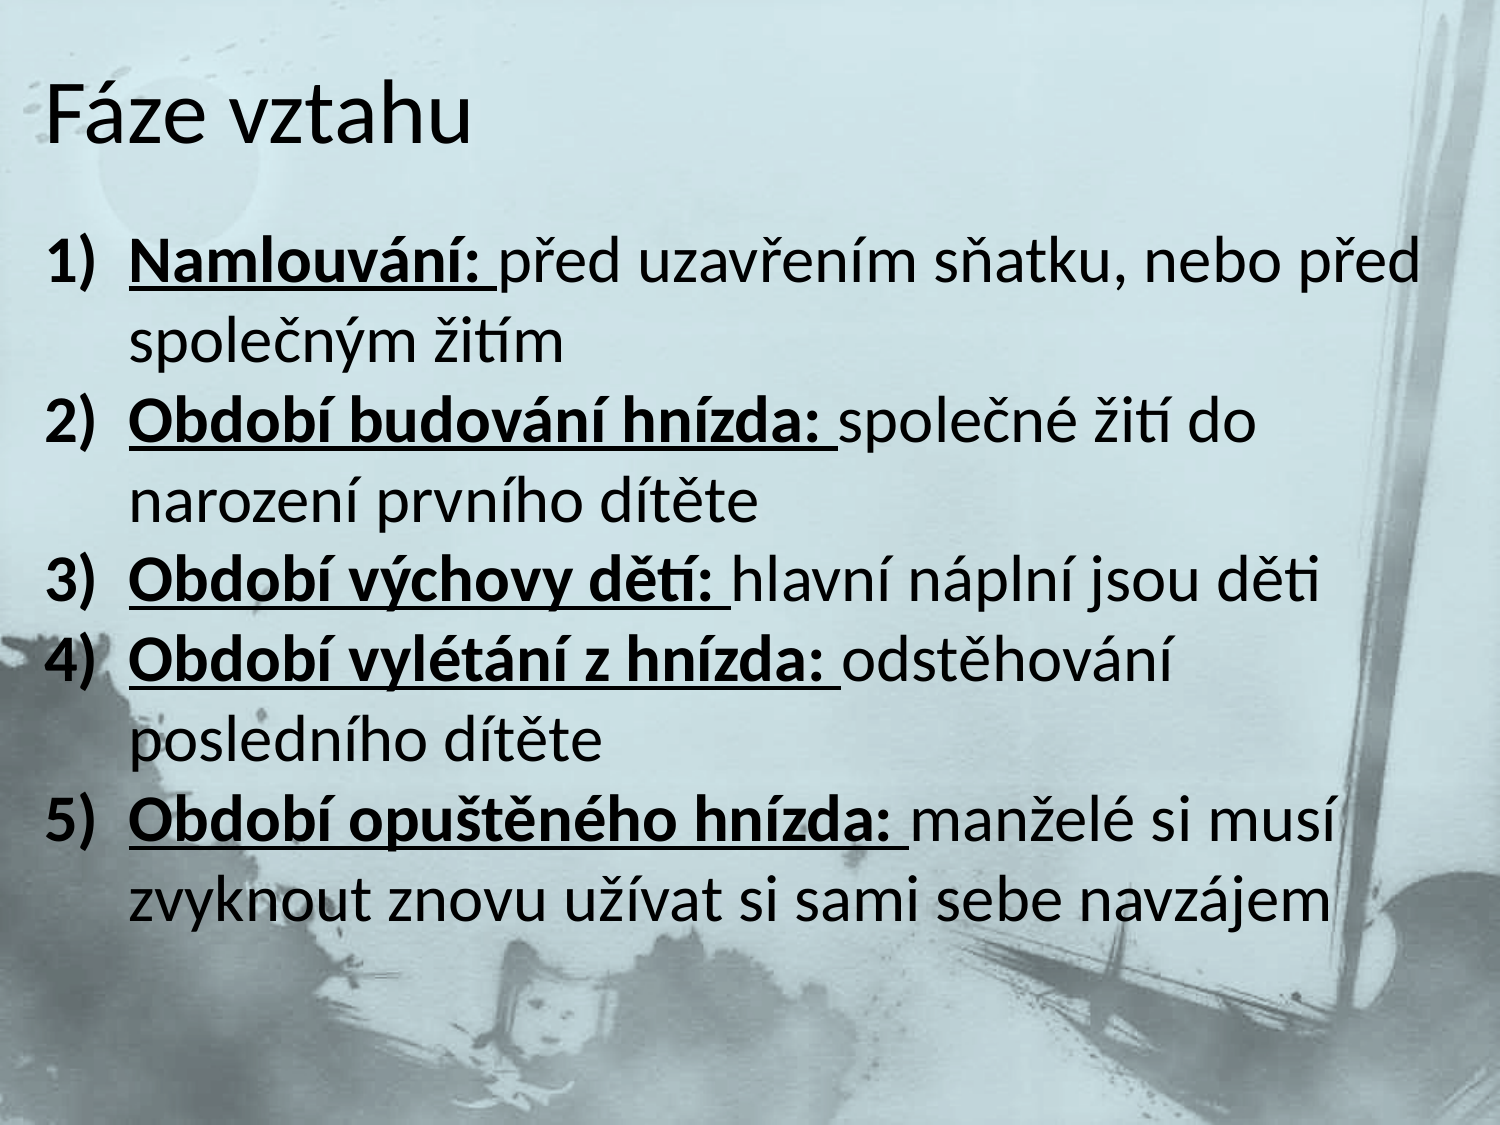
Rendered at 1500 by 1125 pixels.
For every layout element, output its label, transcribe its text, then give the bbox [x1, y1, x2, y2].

text_box Namlouvání: před uzavřením sňatku, nebo před společným žitím Období budování hnízda: společné žití do narození prvního dítěte Období výchovy dětí: hlavní náplní jsou děti Období vylétání z hnízda: odstěhování posledního dítěte Období opuštěného hnízda: manželé si musí zvyknout znovu užívat si sami sebe navzájem [29, 208, 1459, 943]
title Fáze vztahu [29, 30, 1080, 184]
